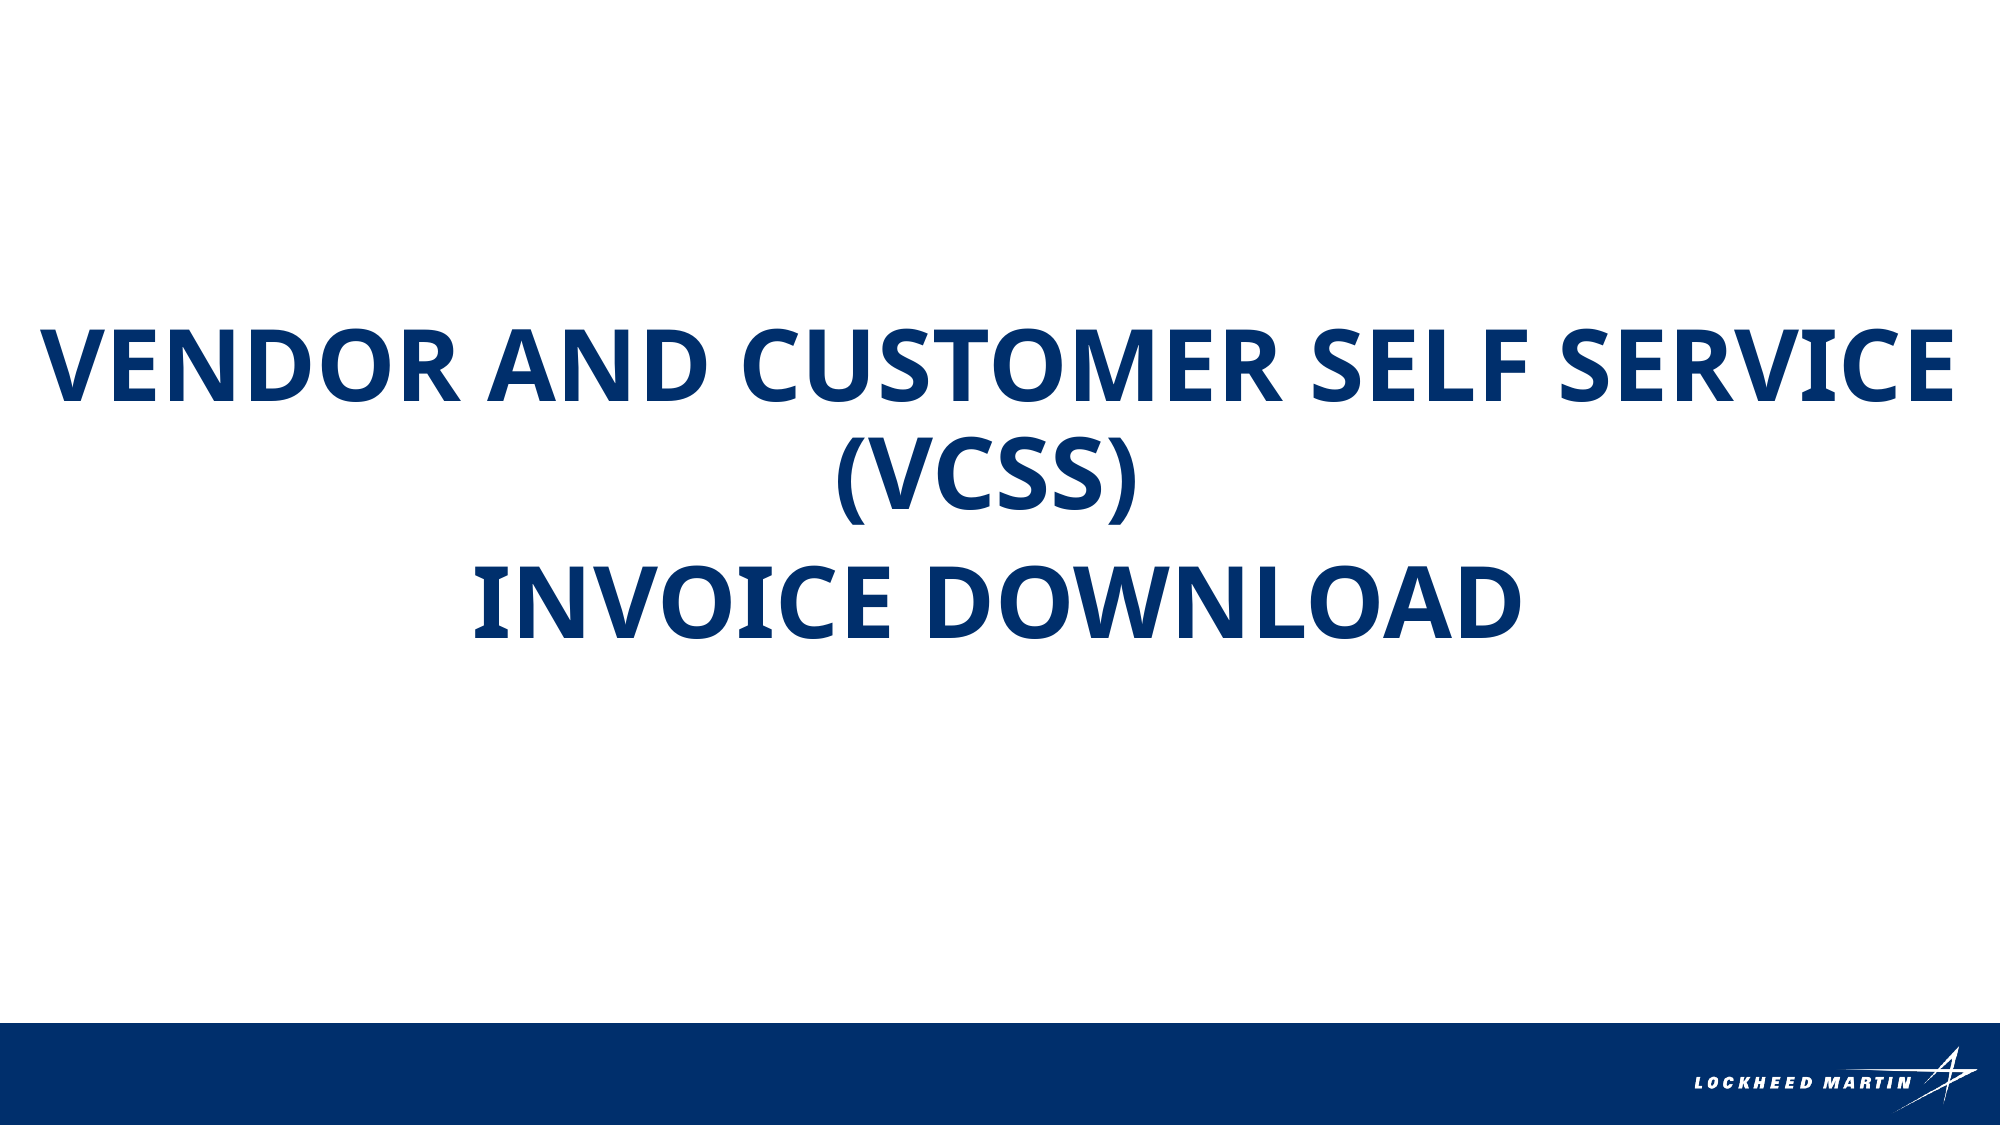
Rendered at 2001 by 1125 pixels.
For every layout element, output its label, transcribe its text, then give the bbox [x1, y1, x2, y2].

list Vendor and customer self service (VCSS) Invoice Download [0, 307, 2000, 575]
